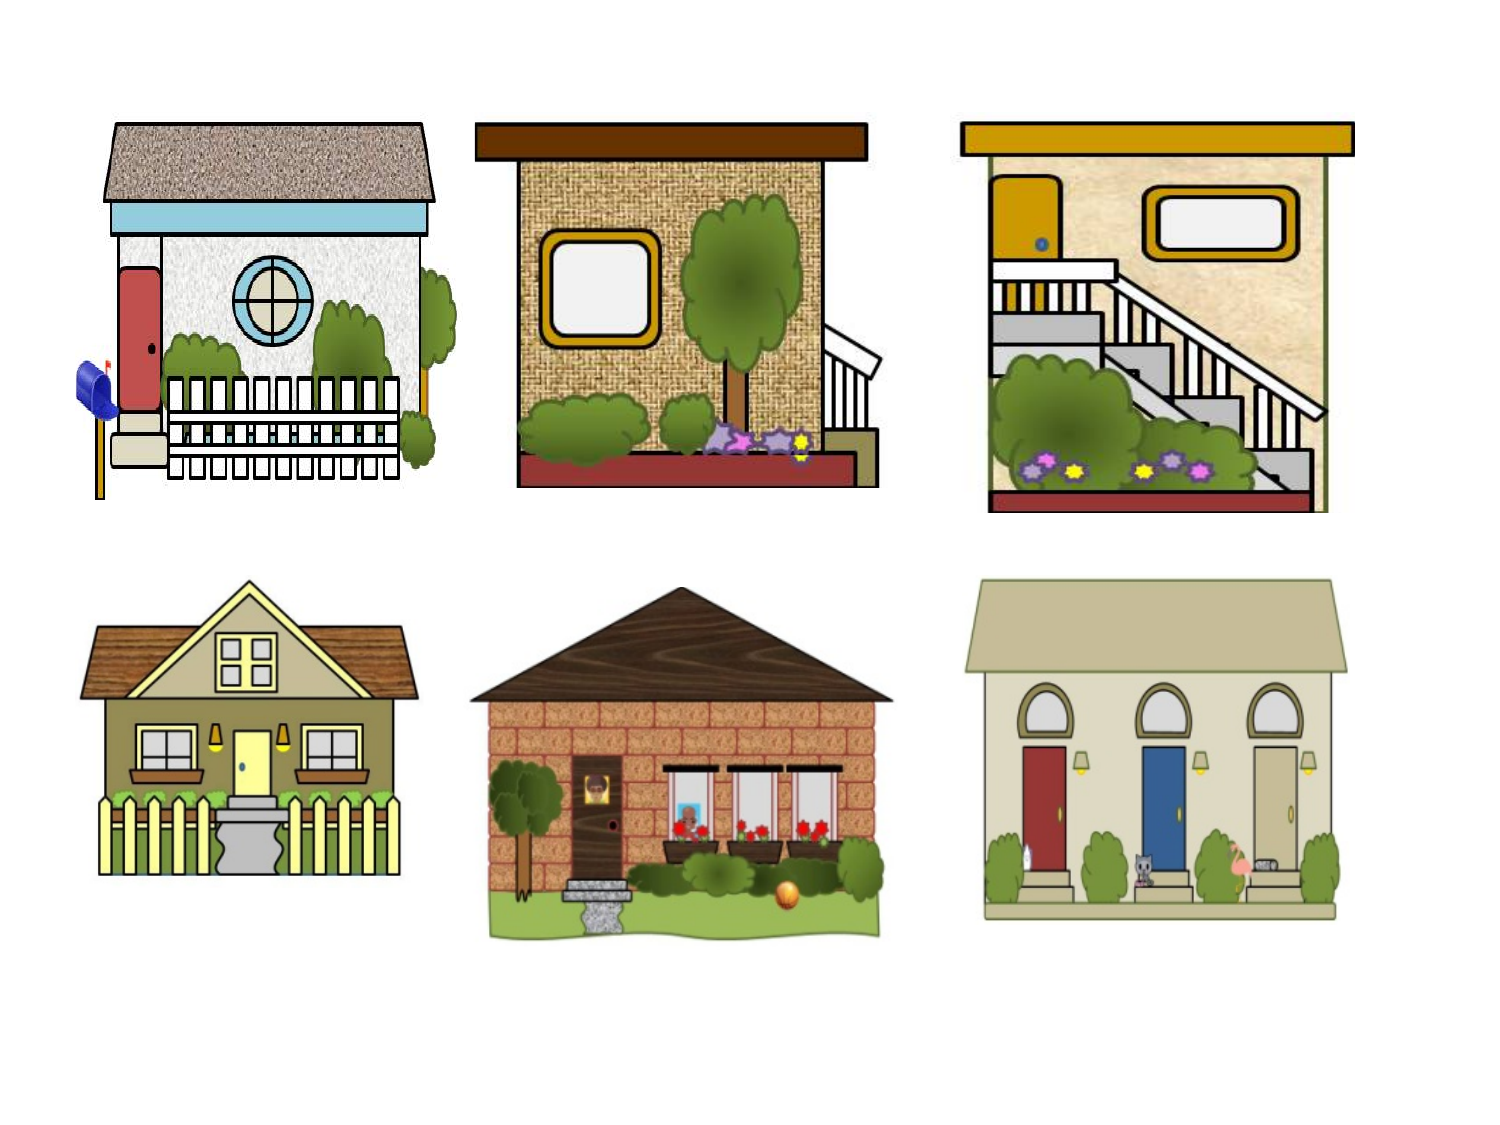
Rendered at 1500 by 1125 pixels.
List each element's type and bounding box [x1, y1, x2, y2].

picture [949, 112, 1356, 513]
picture [474, 112, 888, 488]
picture [462, 587, 898, 951]
picture [962, 574, 1351, 925]
picture [74, 112, 463, 501]
picture [74, 574, 424, 888]
